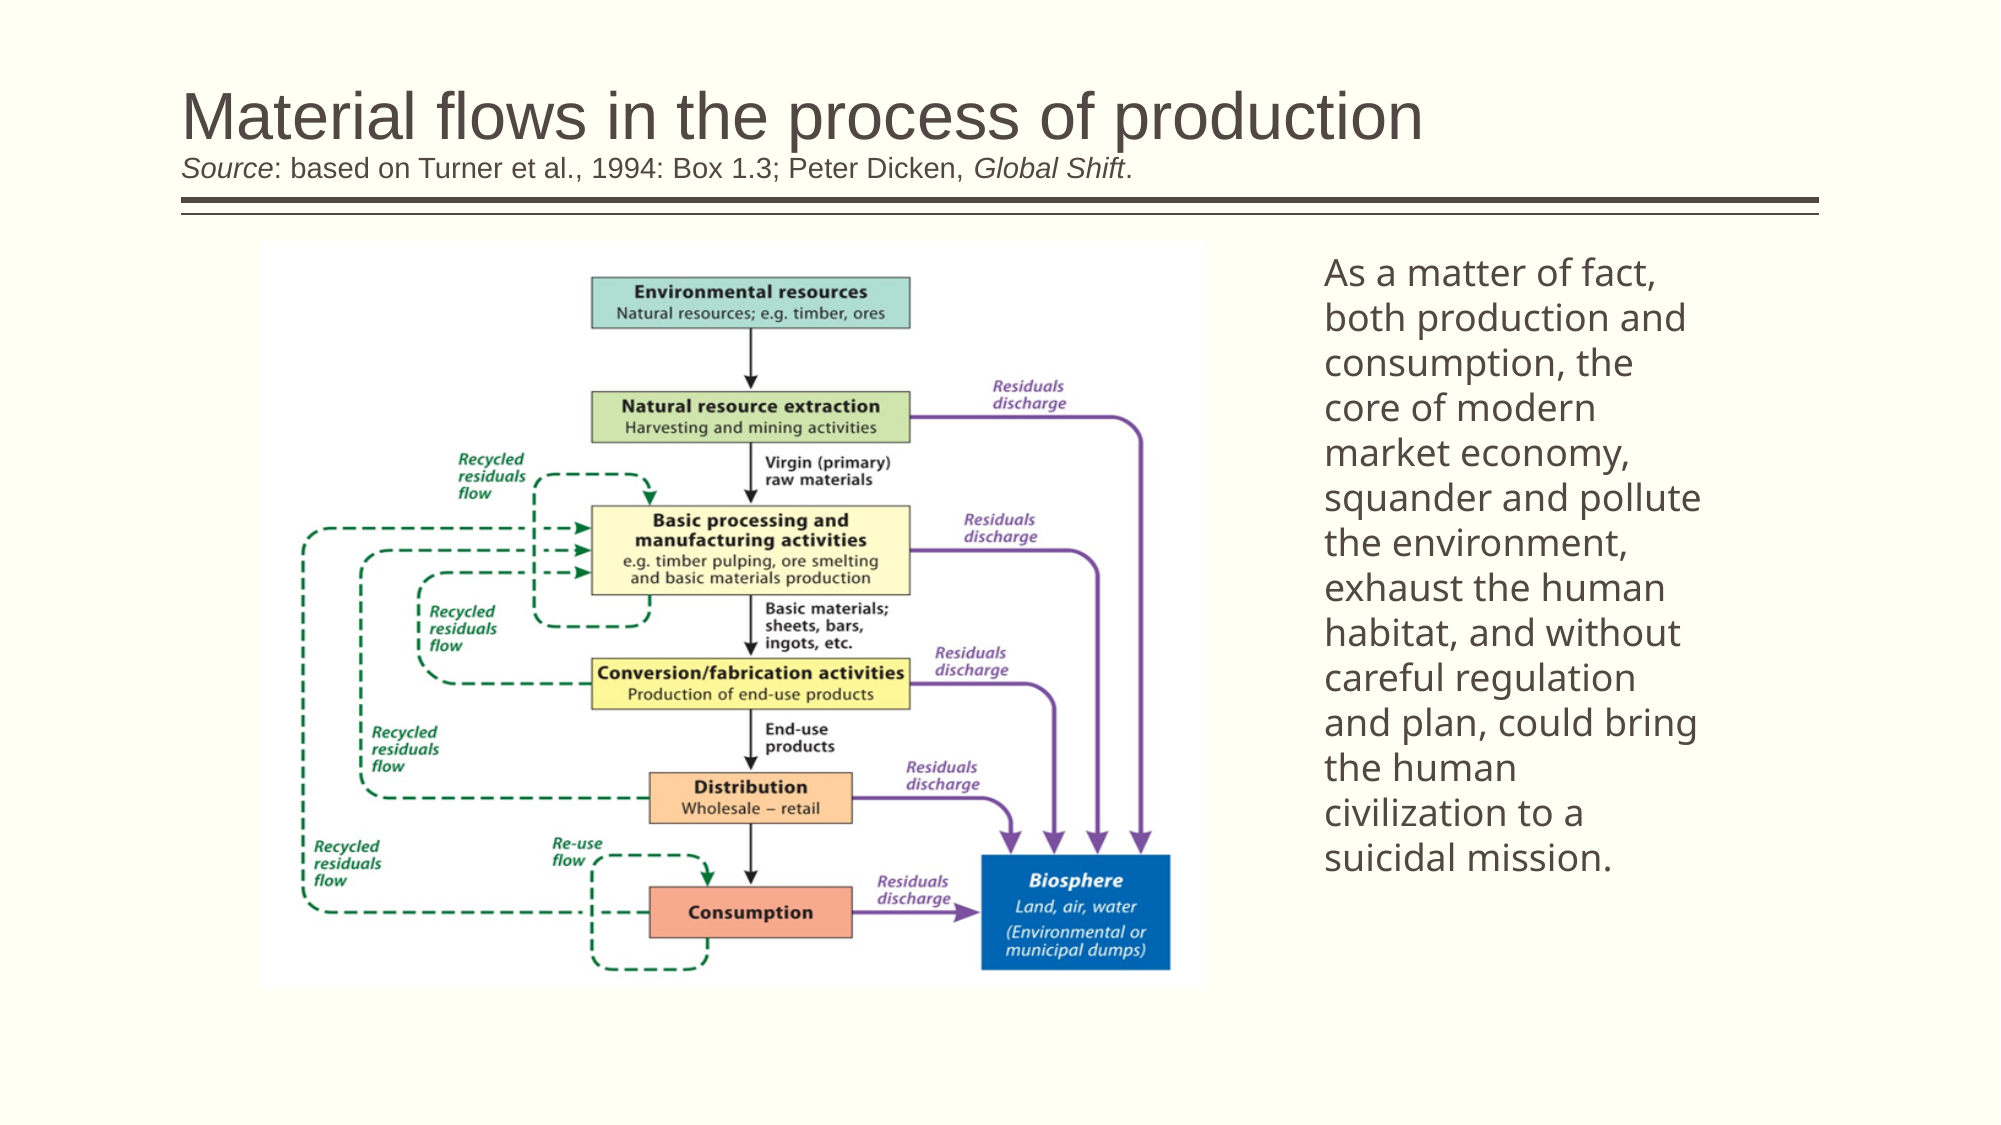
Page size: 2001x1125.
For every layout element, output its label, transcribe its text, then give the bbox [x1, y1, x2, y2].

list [260, 241, 1206, 988]
text_box As a matter of fact, both production and consumption, the core of modern market economy, squander and pollute the environment, exhaust the human habitat, and without careful regulation and plan, could bring the human civilization to a suicidal mission. [1309, 241, 1722, 886]
title Material flows in the process of production Source: based on Turner et al., 1994: Box 1.3; Peter Dicken, Global Shift. [181, 12, 1819, 193]
